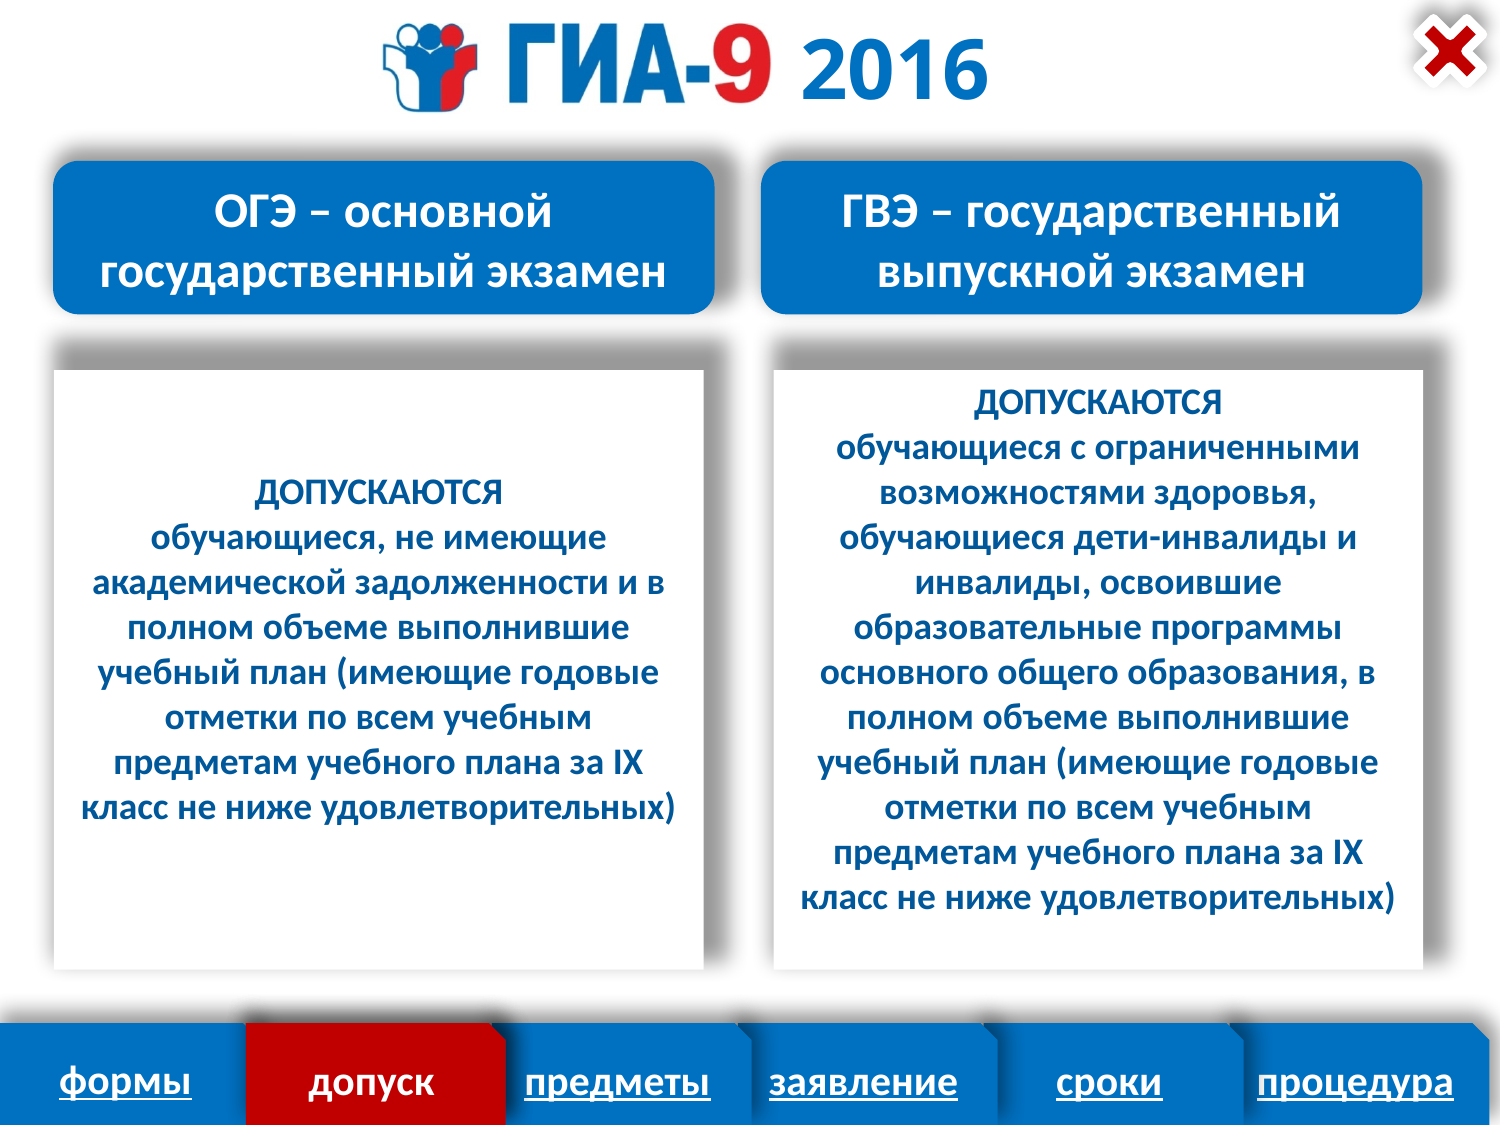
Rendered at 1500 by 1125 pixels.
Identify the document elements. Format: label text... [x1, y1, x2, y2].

picture [371, 23, 772, 114]
text_box ОГЭ – основной государственный экзамен [50, 158, 717, 317]
text_box ДОПУСКАЮТСЯ обучающиеся с ограниченными возможностями здоровья, обучающиеся дети-инвалиды и инвалиды, освоившие образовательные программы основного общего образования, в полном объеме выполнившие учебный план (имеющие годовые отметки по всем учебным предметам учебного плана за IX класс не ниже удовлетворительных) [773, 370, 1424, 970]
text_box допуск [243, 1021, 508, 1125]
text_box ГВЭ – государственный выпускной экзамен [758, 158, 1425, 317]
text_box ДОПУСКАЮТСЯ обучающиеся, не имеющие академической задолженности и в полном объеме выполнившие учебный план (имеющие годовые отметки по всем учебным предметам учебного плана за IX класс не ниже удовлетворительных) [53, 370, 704, 970]
